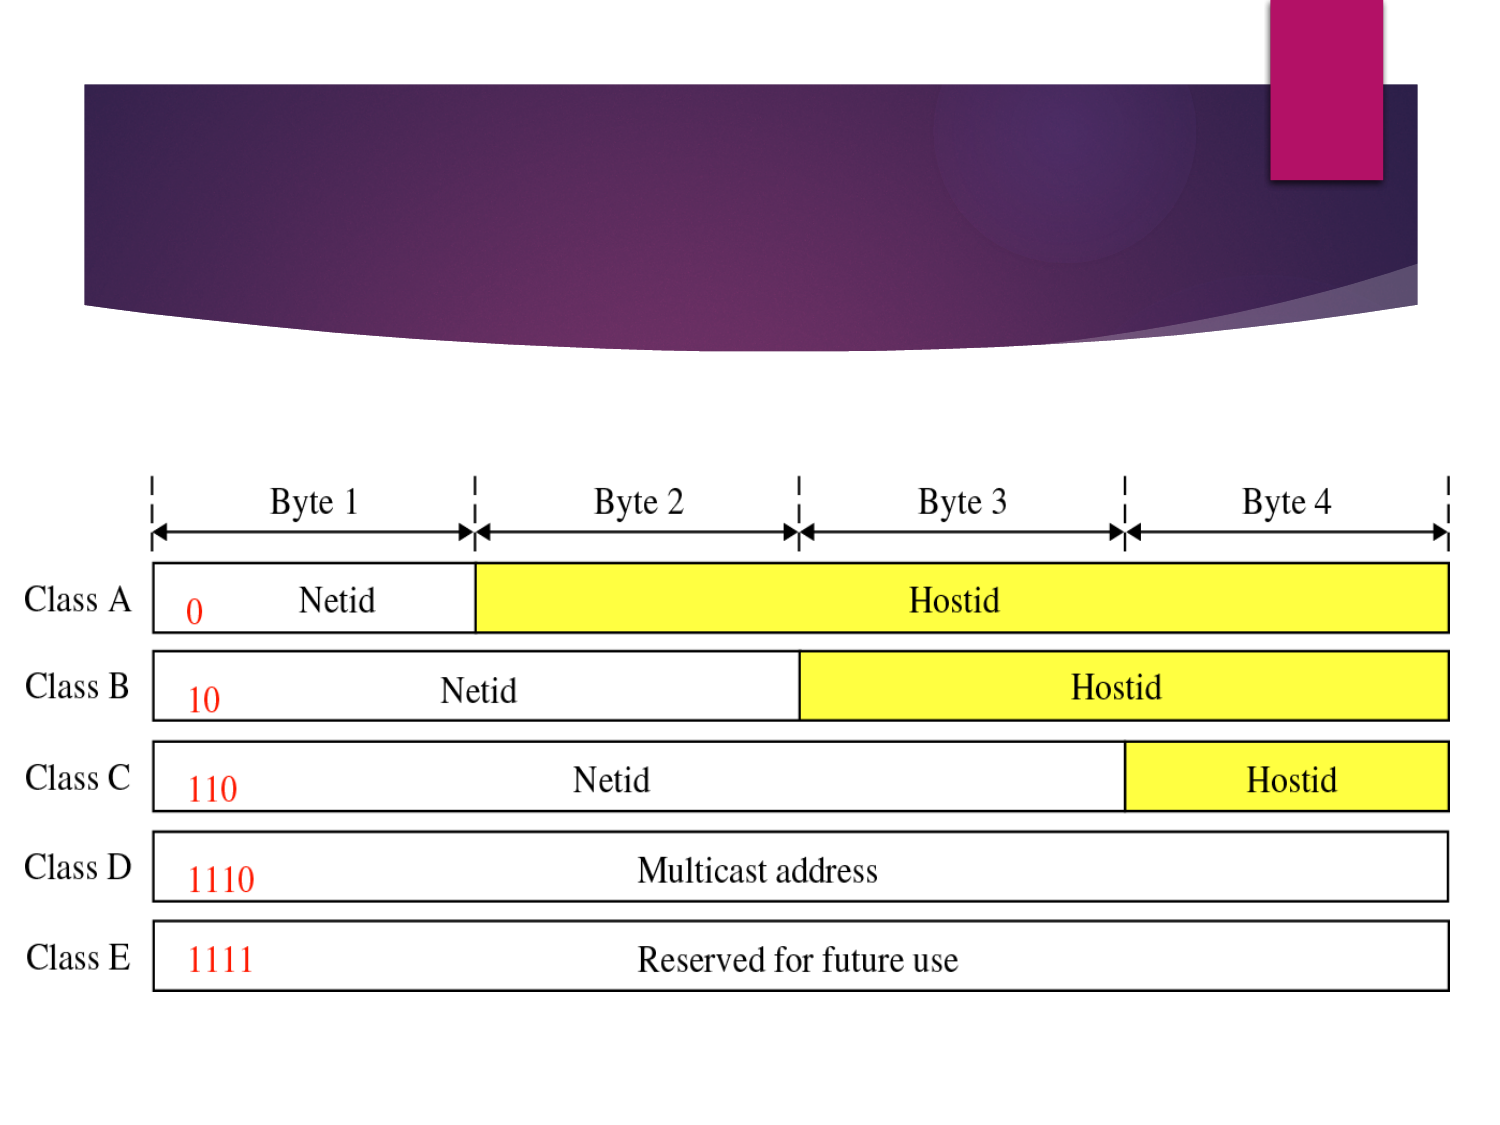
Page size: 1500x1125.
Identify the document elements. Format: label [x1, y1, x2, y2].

picture [24, 474, 1451, 992]
list [0, 262, 1350, 1005]
